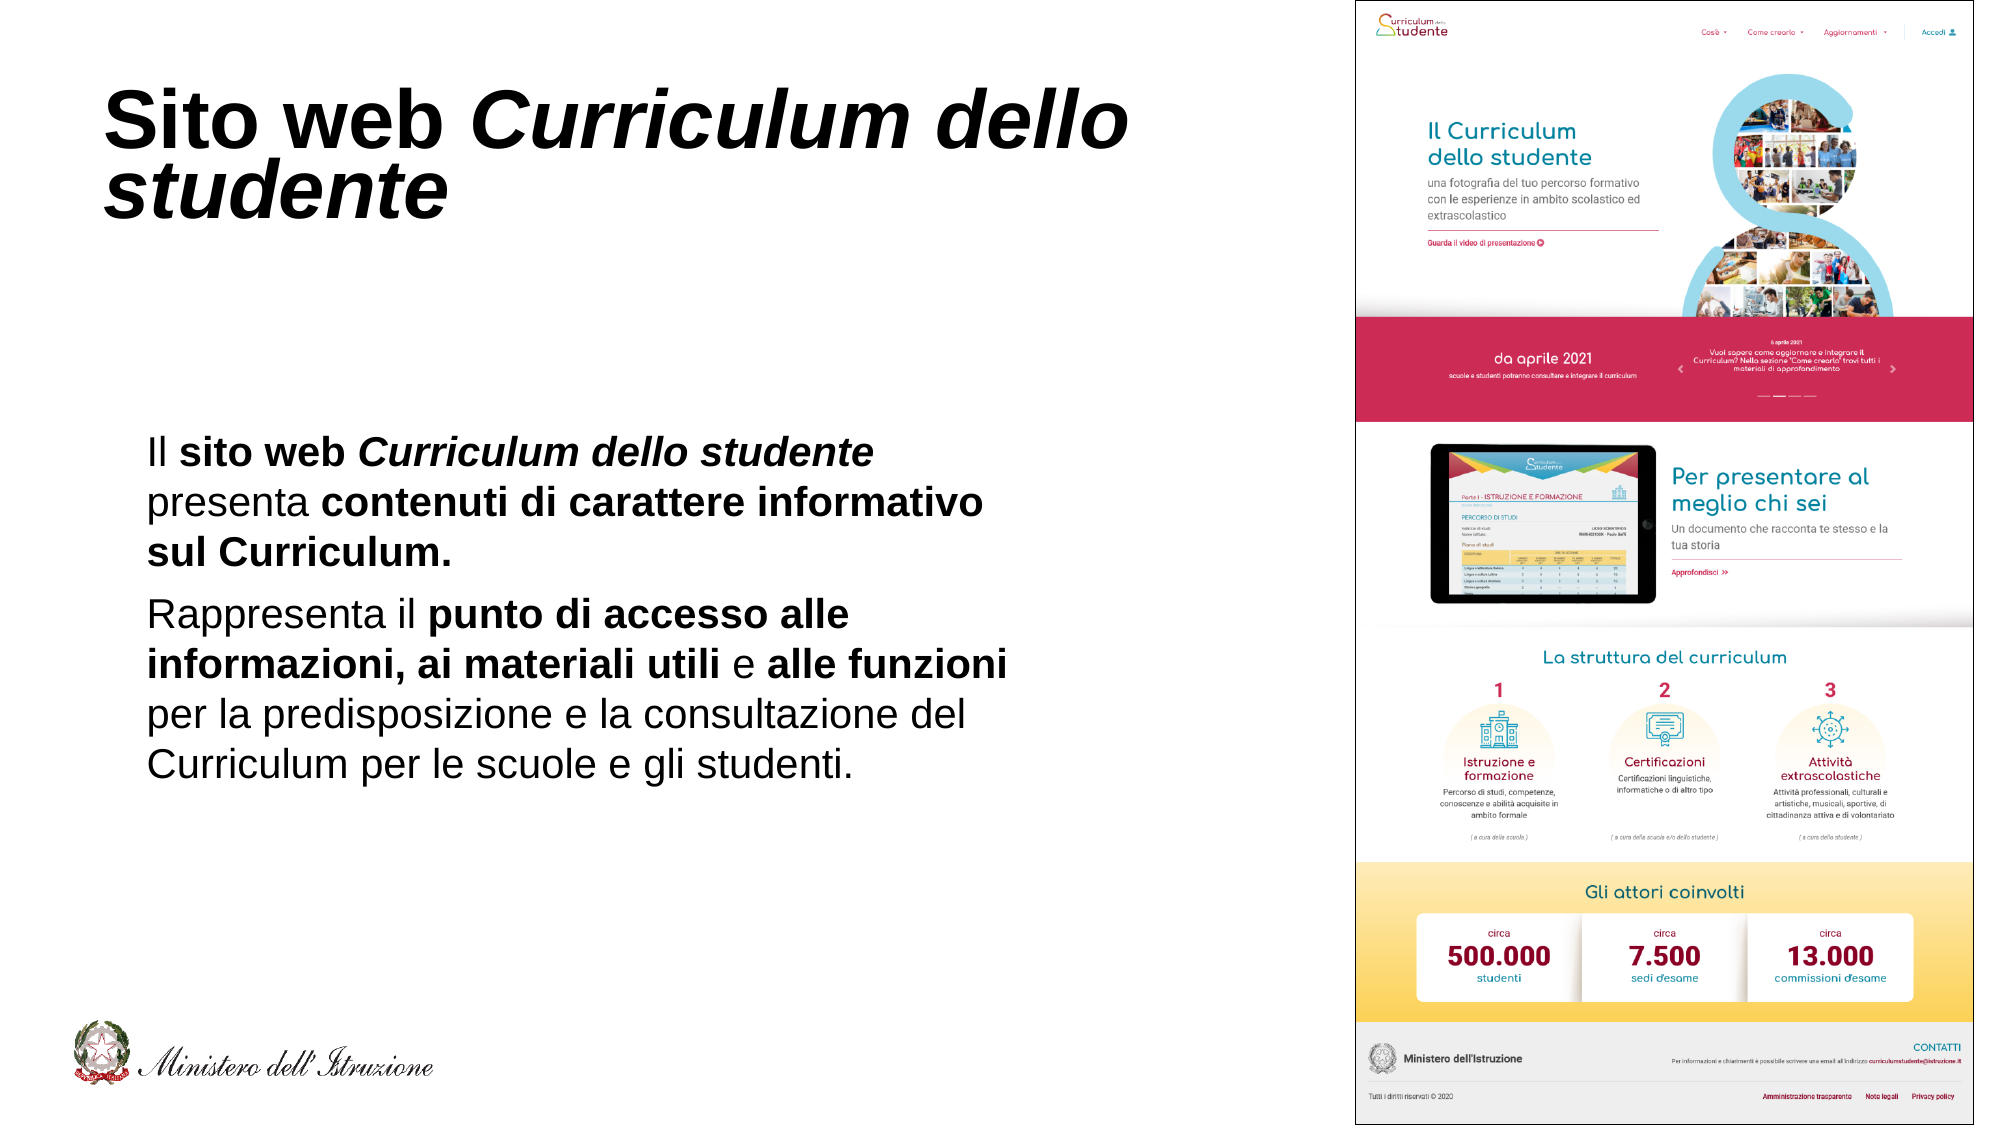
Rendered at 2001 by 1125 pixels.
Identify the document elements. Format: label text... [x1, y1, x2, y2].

picture [1355, 0, 1974, 1125]
title Sito web Curriculum dello studente [103, 53, 1184, 271]
text_box Il sito web Curriculum dello studente presenta contenuti di carattere informativo sul Curriculum. Rappresenta il punto di accesso alle informazioni, ai materiali utili e alle funzioni per la predisposizione e la consultazione del Curriculum per le scuole e gli studenti. [122, 415, 1053, 819]
picture [55, 1006, 452, 1096]
